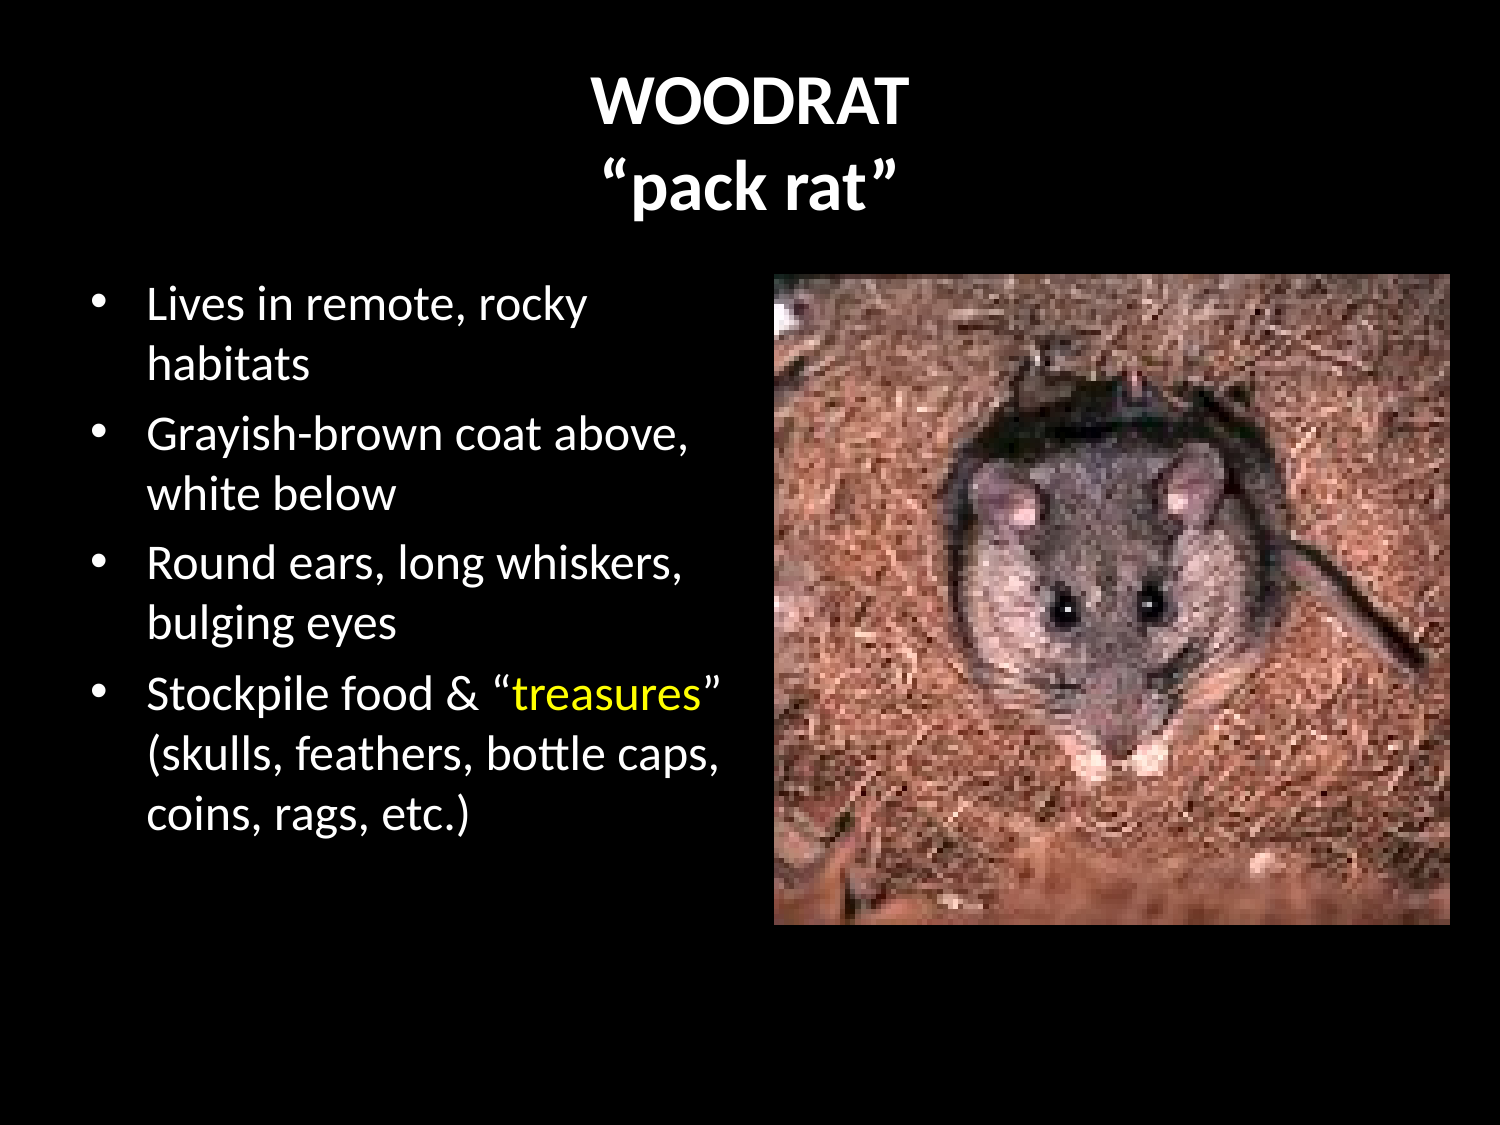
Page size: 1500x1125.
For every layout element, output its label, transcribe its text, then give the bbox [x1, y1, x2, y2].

list Lives in remote, rocky habitats Grayish-brown coat above, white below Round ears, long whiskers, bulging eyes Stockpile food & “treasures” (skulls, feathers, bottle caps, coins, rags, etc.) [75, 262, 738, 1005]
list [774, 274, 1451, 925]
title WOODRAT “pack rat” [75, 45, 1425, 233]
